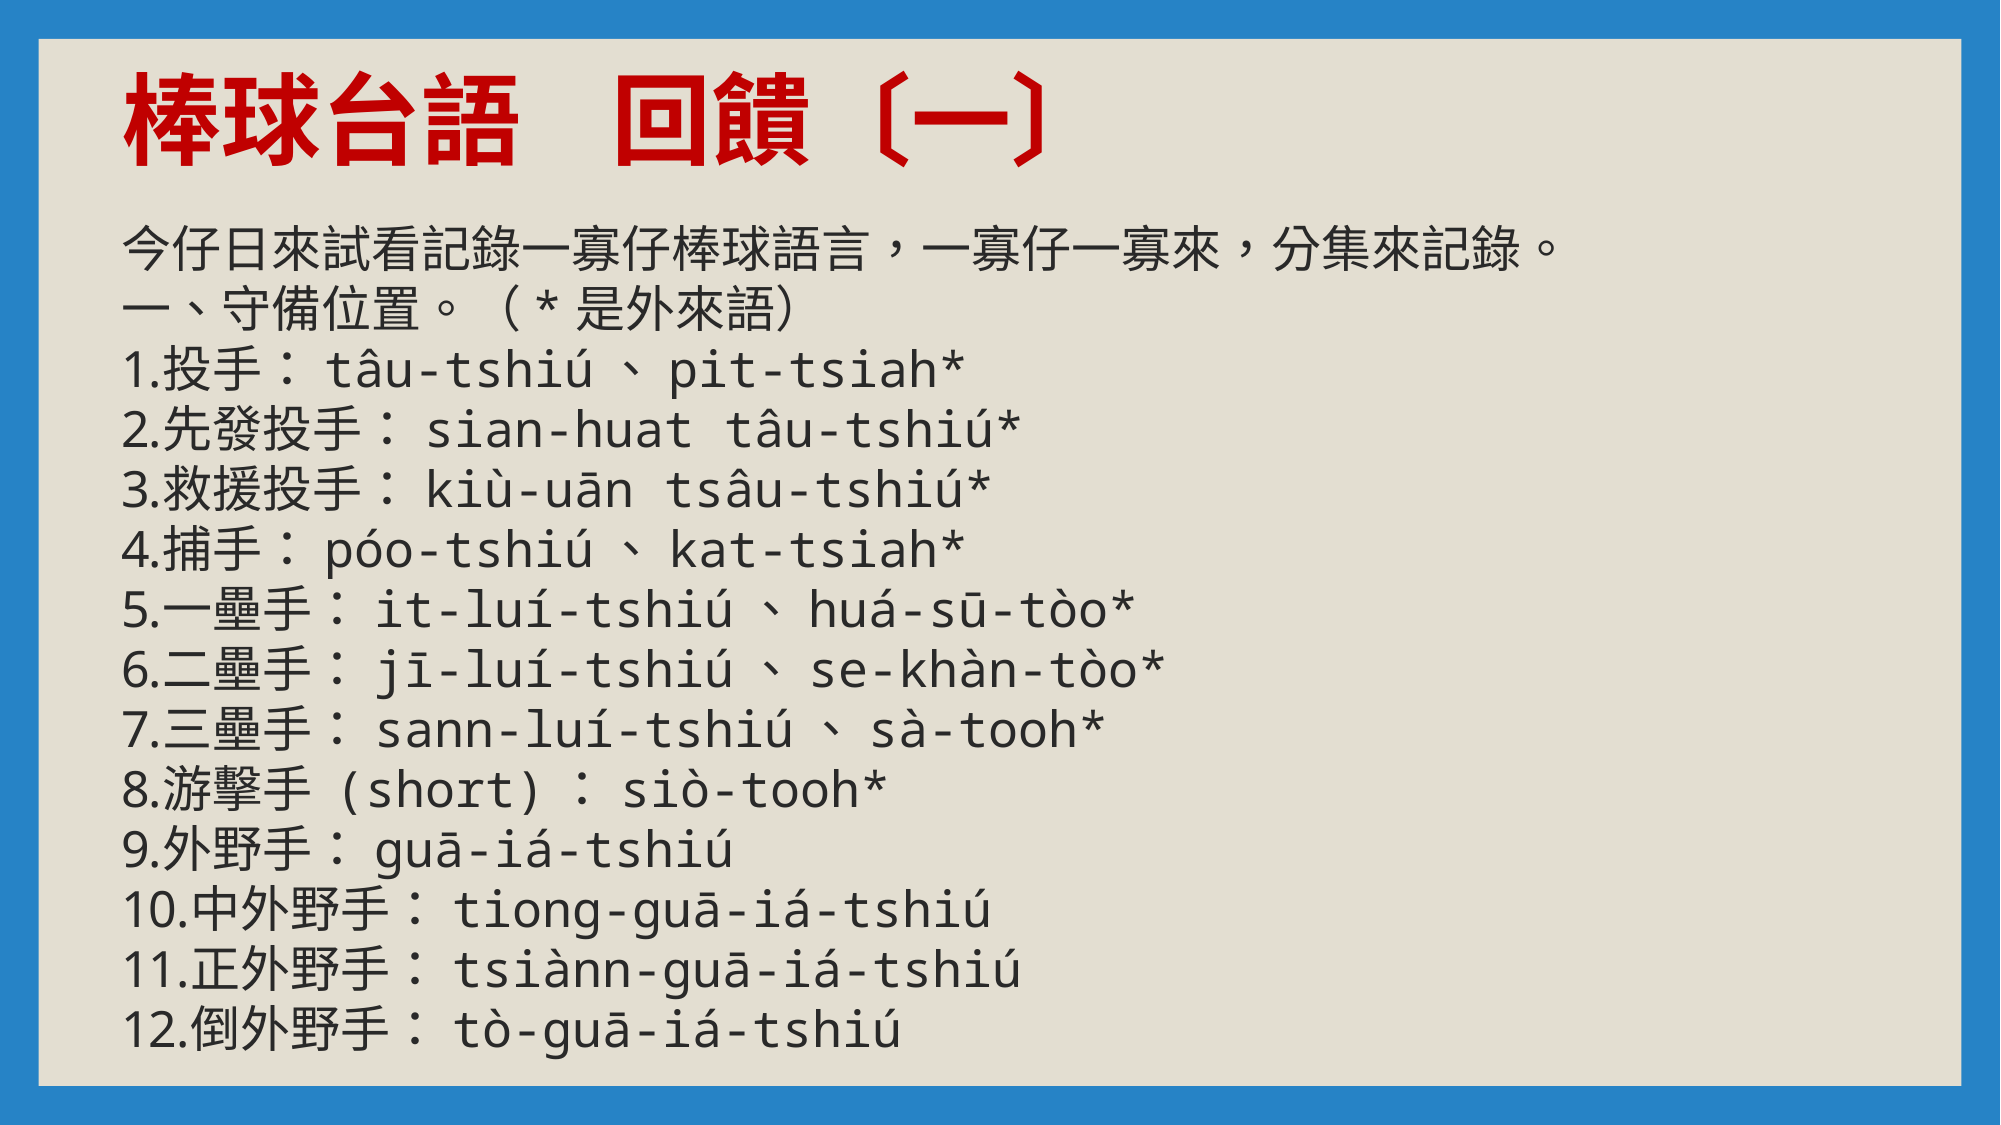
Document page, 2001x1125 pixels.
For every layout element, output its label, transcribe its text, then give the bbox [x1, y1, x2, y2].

text_box 棒球台語 回饋〔一〕 今仔日來試看記錄一寡仔棒球語言，一寡仔一寡來，分集來記錄。 一、守備位置。（*是外來語） 投手：tâu-tshiú、pit-tsiah* 先發投手：sian-huat tâu-tshiú* 救援投手：kiù-uān tsâu-tshiú* 捕手：póo-tshiú、kat-tsiah* 一壘手：it-luí-tshiú、huá-sū-tòo* 二壘手：jī-luí-tshiú、se-khàn-tòo* 三壘手：sann-luí-tshiú、sà-tooh* 游擊手 (short)：siò-tooh* 外野手：guā-iá-tshiú 中外野手：tiong-guā-iá-tshiú 正外野手：tsiànn-guā-iá-tshiú 倒外野手：tò-guā-iá-tshiú [106, 50, 1819, 1065]
